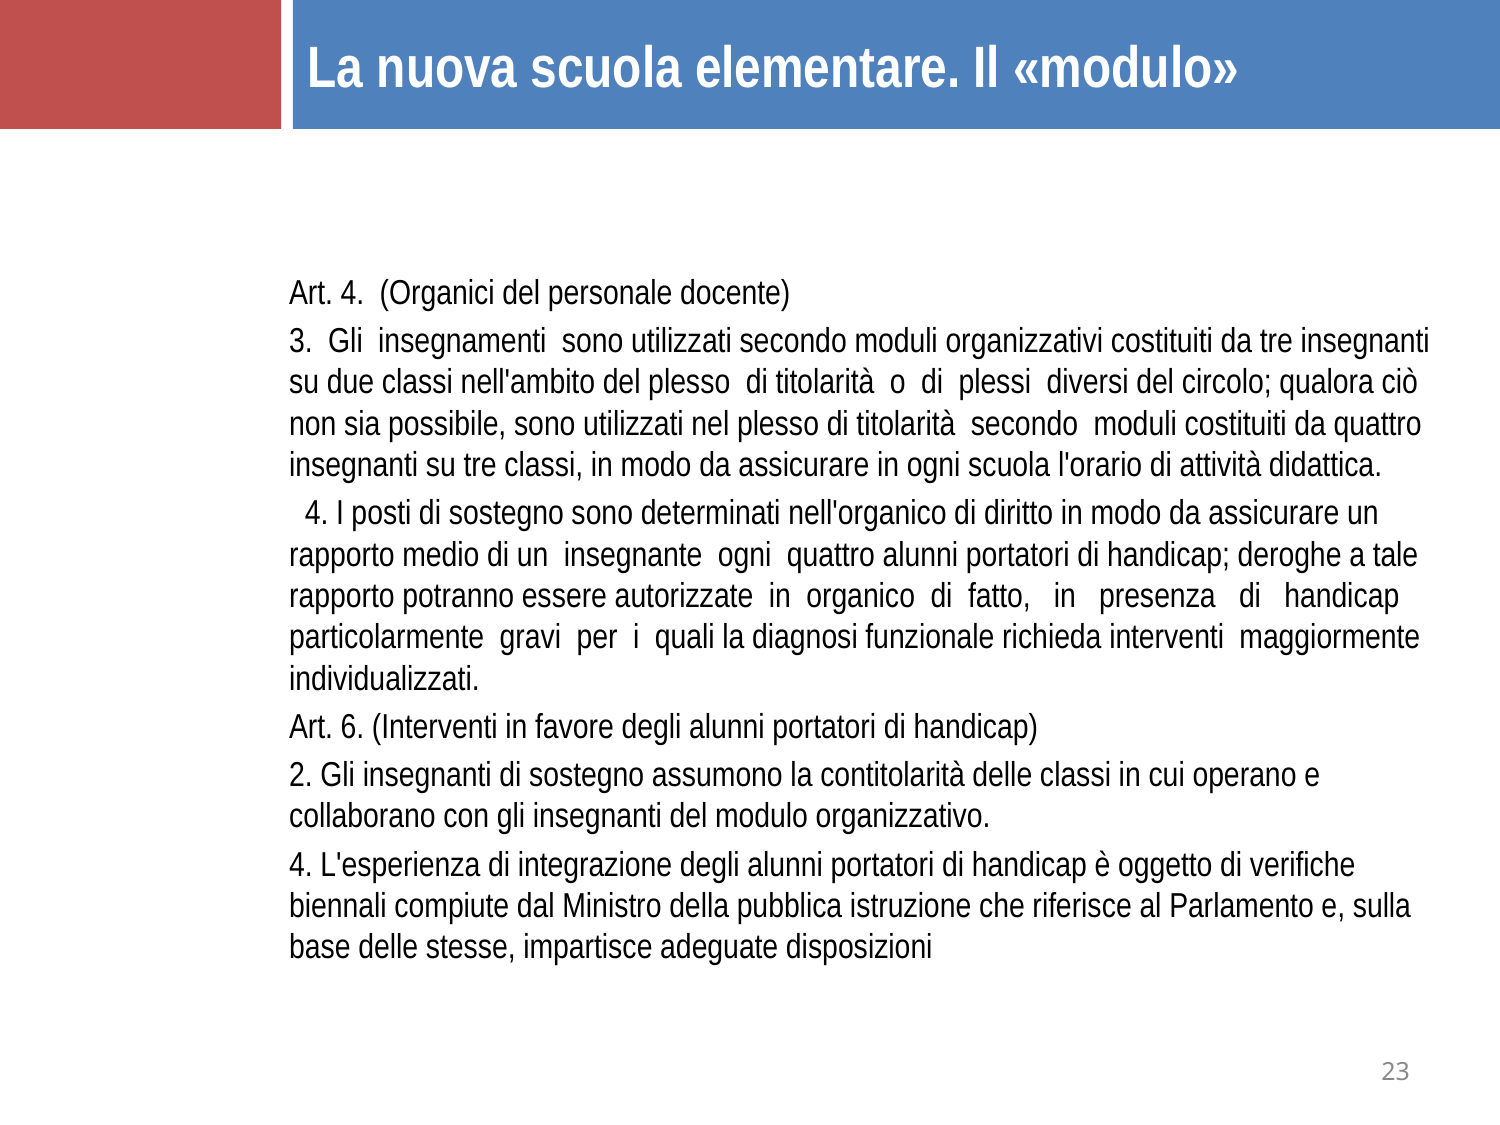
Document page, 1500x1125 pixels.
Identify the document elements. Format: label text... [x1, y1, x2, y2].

text_box La nuova scuola elementare. Il «modulo» [291, 0, 1500, 131]
list Art. 4. (Organici del personale docente) 3. Gli insegnamenti sono utilizzati secondo moduli organizzativi costituiti da tre insegnanti su due classi nell'ambito del plesso di titolarità o di plessi diversi del circolo; qualora ciò non sia possibile, sono utilizzati nel plesso di titolarità secondo moduli costituiti da quattro insegnanti su tre classi, in modo da assicurare in ogni scuola l'orario di attività didattica. 4. I posti di sostegno sono determinati nell'organico di diritto in modo da assicurare un rapporto medio di un insegnante ogni quattro alunni portatori di handicap; deroghe a tale rapporto potranno essere autorizzate in organico di fatto, in presenza di handicap particolarmente gravi per i quali la diagnosi funzionale richieda interventi maggiormente individualizzati. Art. 6. (Interventi in favore degli alunni portatori di handicap) 2. Gli insegnanti di sostegno assumono la contitolarità delle classi in cui operano e collaborano con gli insegnanti del modulo organizzativo. 4. L'esperienza di integrazione degli alunni portatori di handicap è oggetto di verifiche biennali compiute dal Ministro della pubblica istruzione che riferisce al Parlamento e, sulla base delle stesse, impartisce adeguate disposizioni [274, 262, 1464, 1005]
slide_number 23 [1074, 1042, 1425, 1103]
text_box [0, 0, 283, 131]
